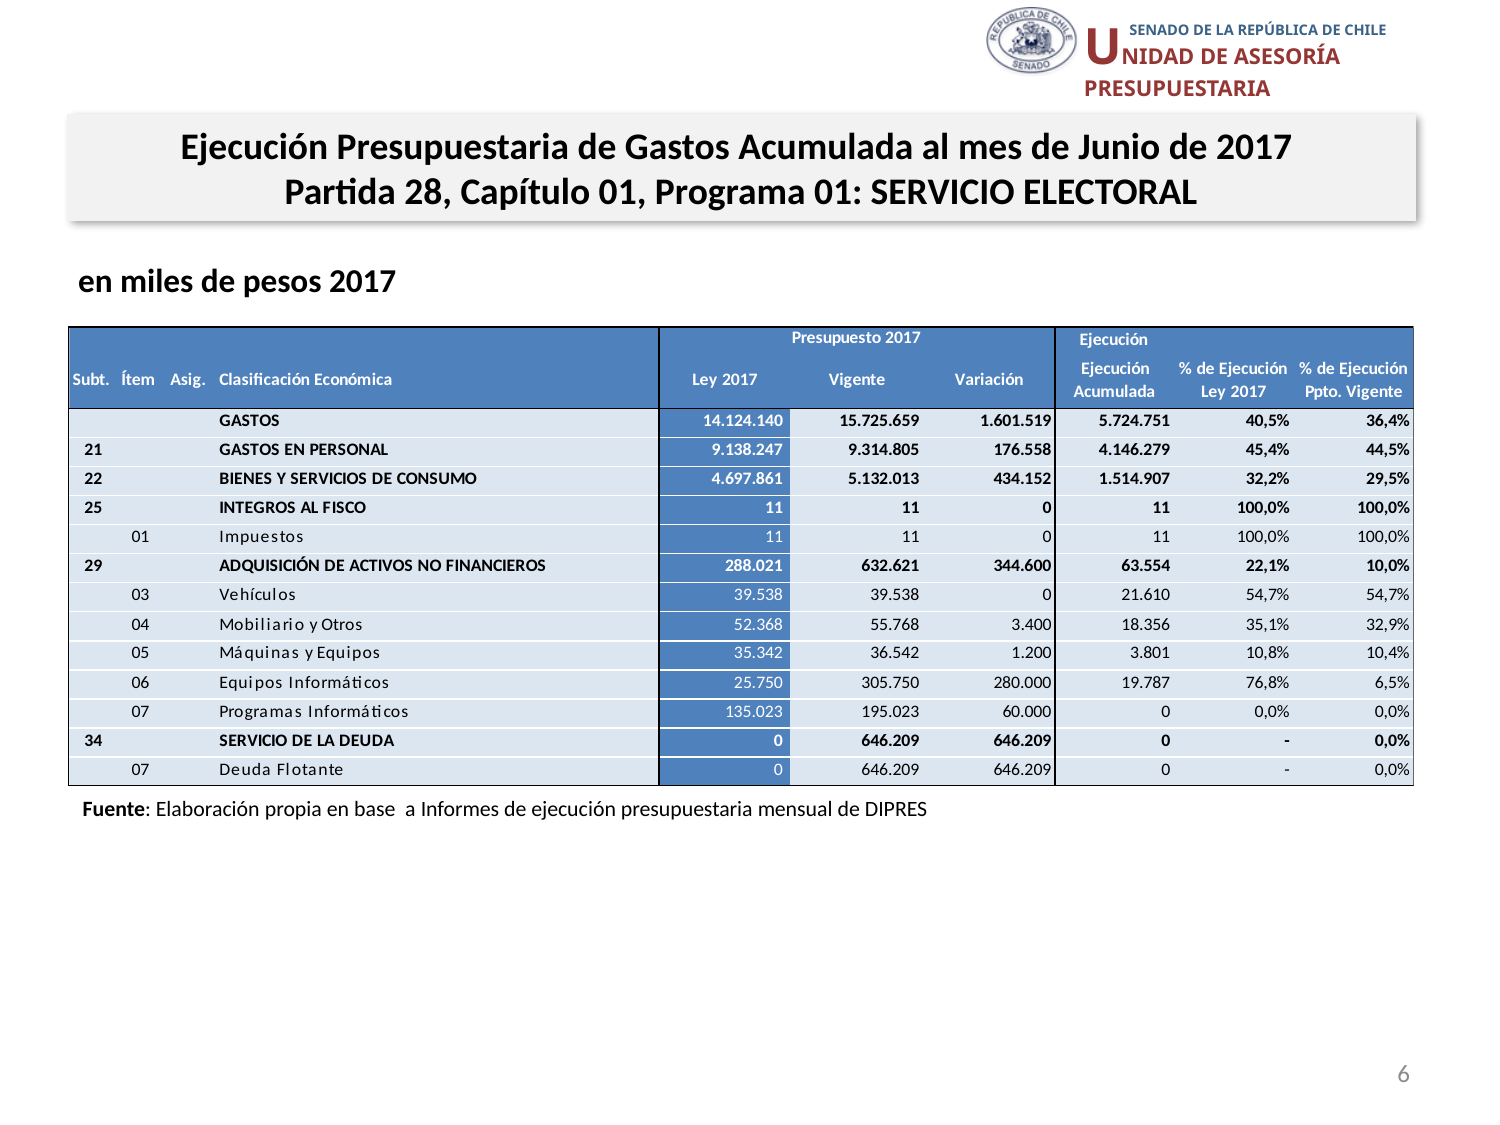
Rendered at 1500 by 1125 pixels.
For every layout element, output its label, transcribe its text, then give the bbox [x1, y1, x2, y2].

picture [986, 7, 1079, 76]
slide_number 6 [1074, 1042, 1425, 1103]
text_box en miles de pesos 2017 [63, 251, 1414, 327]
picture [67, 326, 1416, 788]
text_box Ejecución Presupuestaria de Gastos Acumulada al mes de Junio de 2017 Partida 28, Capítulo 01, Programa 01: SERVICIO ELECTORAL [67, 114, 1415, 221]
footer Fuente: Elaboración propia en base a Informes de ejecución presupuestaria mensual de DIPRES [67, 786, 1447, 847]
